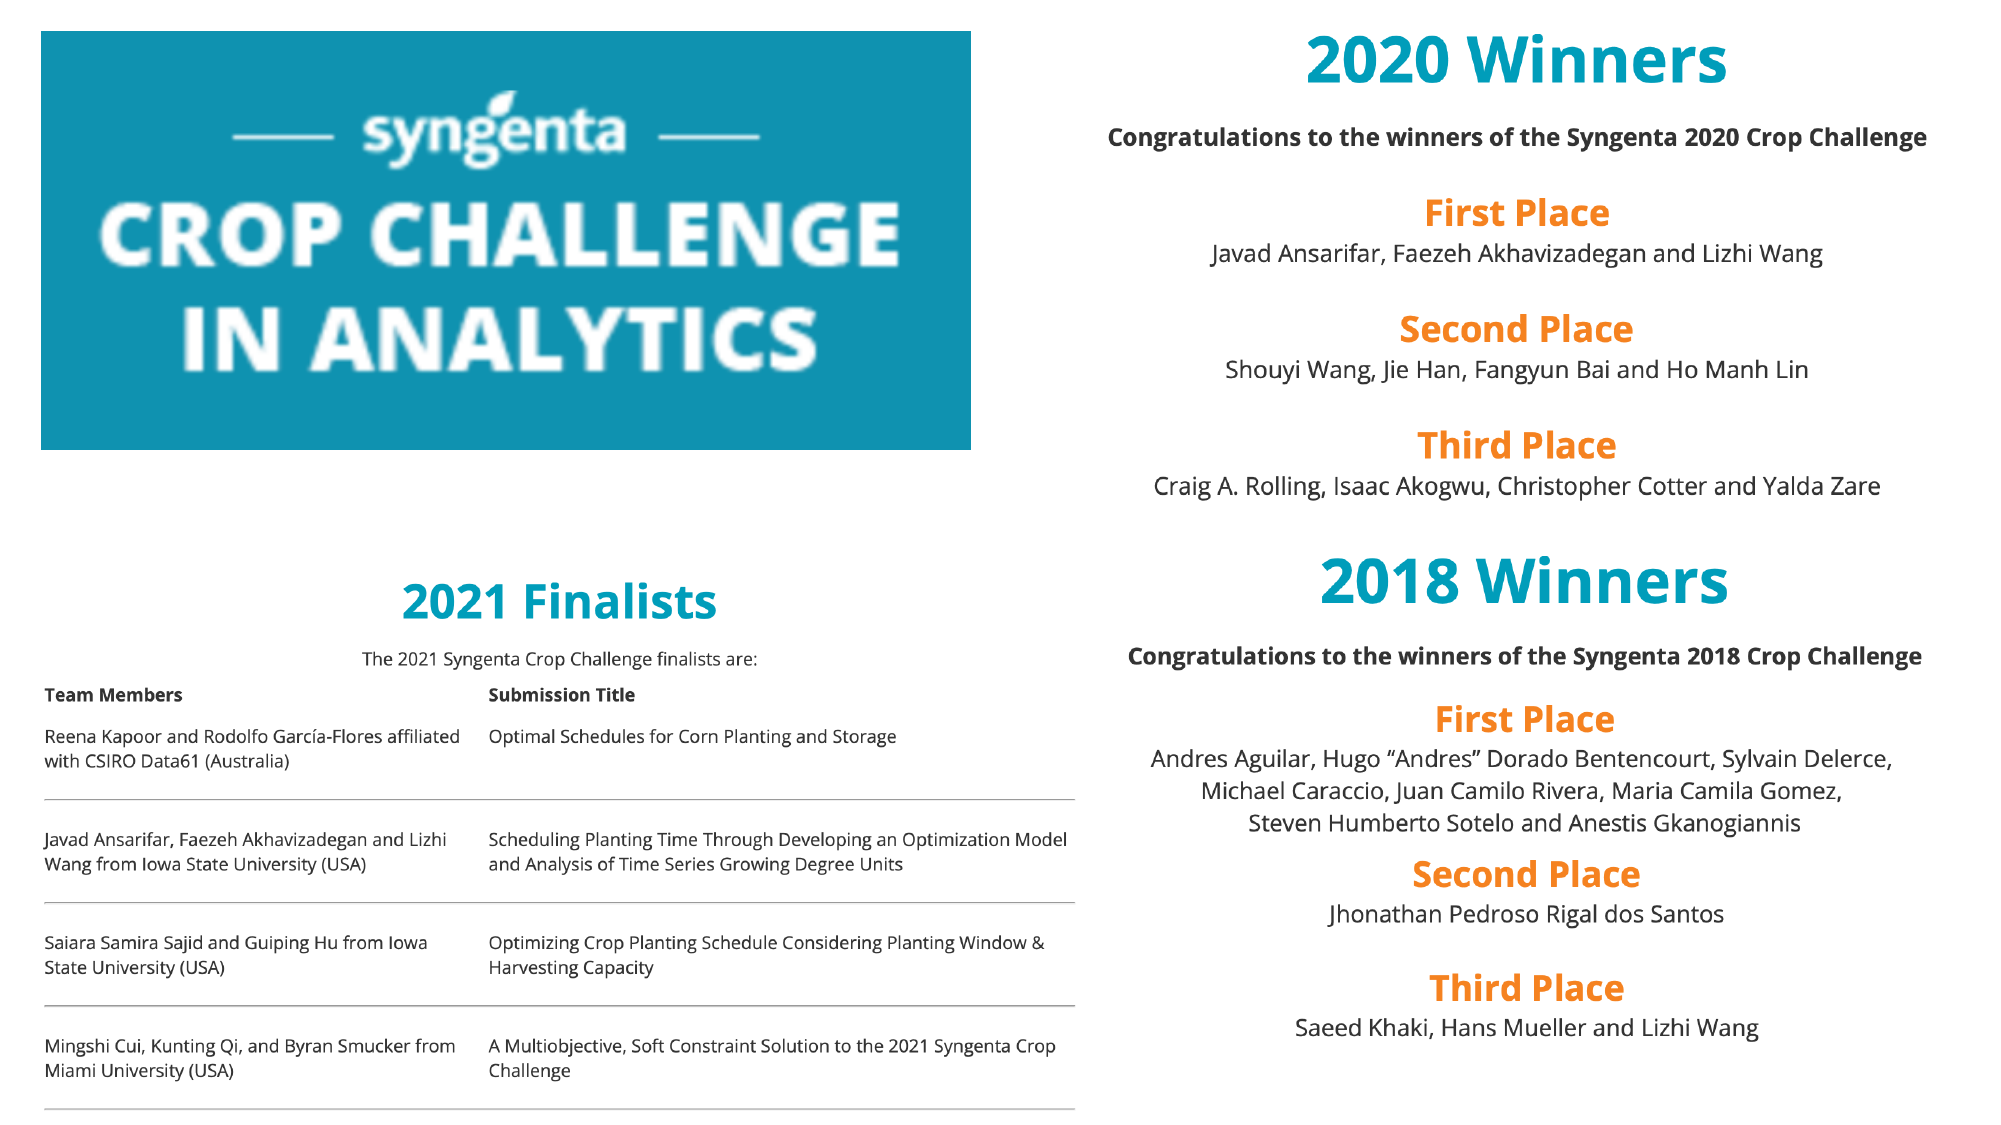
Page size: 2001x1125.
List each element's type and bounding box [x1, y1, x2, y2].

picture [0, 562, 1106, 1125]
picture [40, 31, 971, 450]
text_box [1080, 531, 1981, 1092]
picture [1046, 0, 2000, 532]
